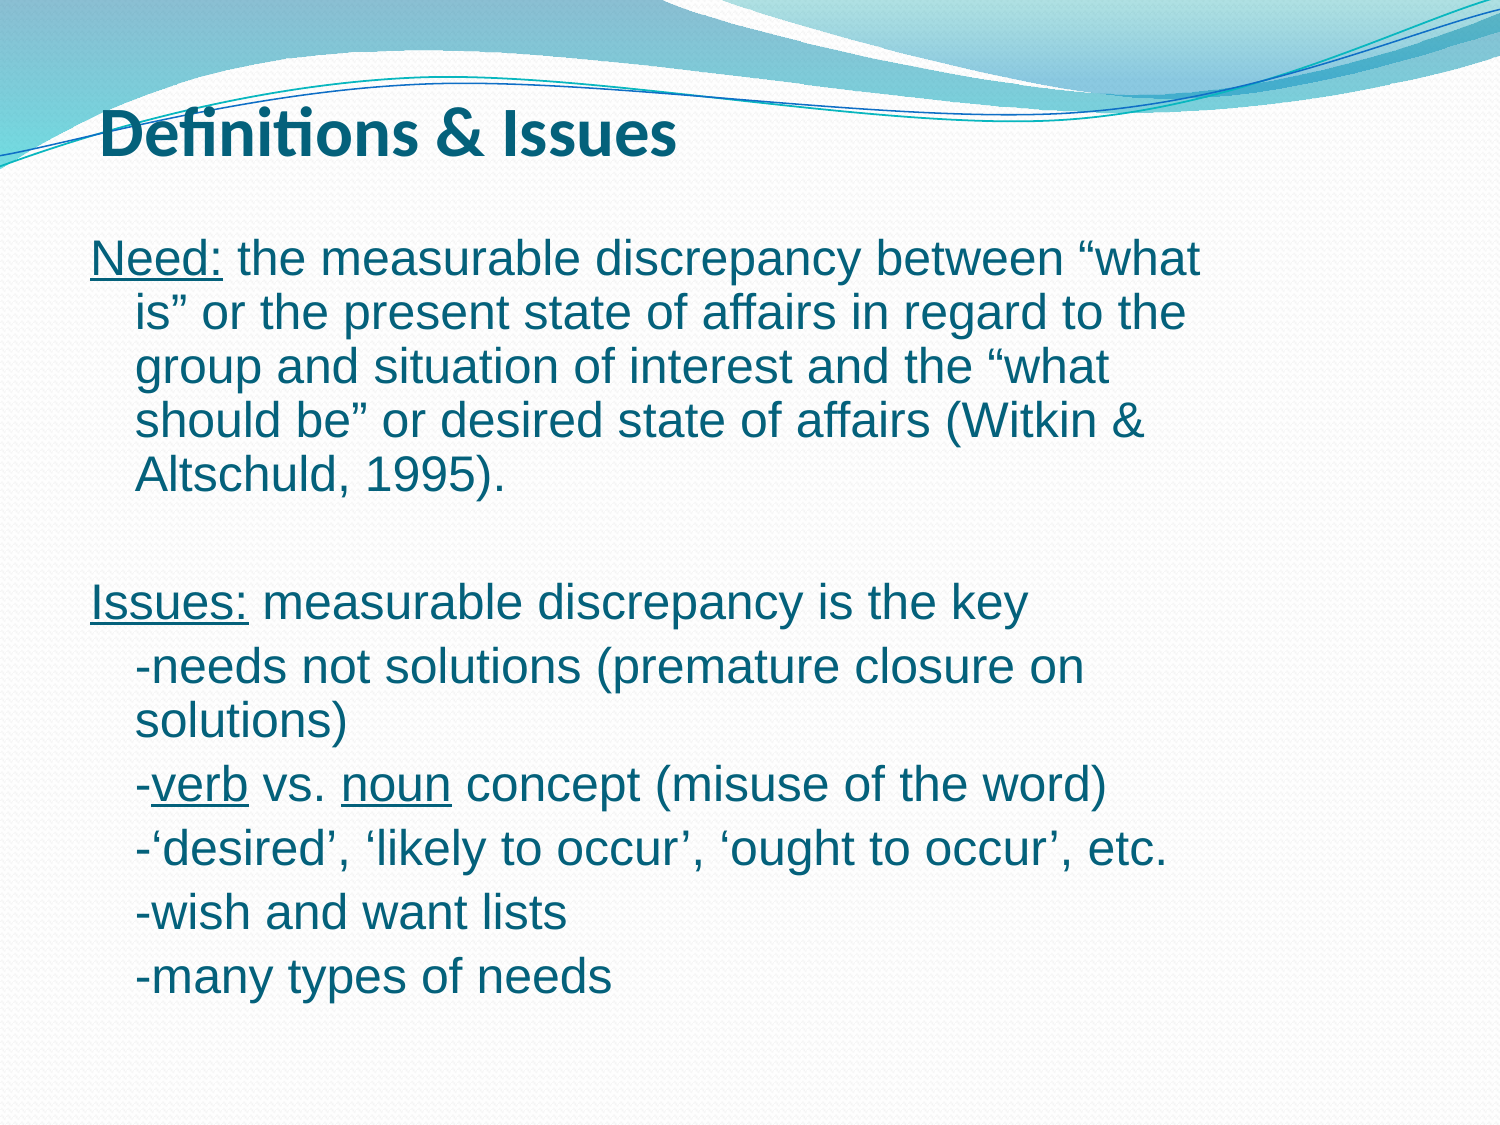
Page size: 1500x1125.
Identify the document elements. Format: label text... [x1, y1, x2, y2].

list Need: the measurable discrepancy between “what is” or the present state of affairs in regard to the group and situation of interest and the “what should be” or desired state of affairs (Witkin & Altschuld, 1995). Issues: measurable discrepancy is the key -needs not solutions (premature closure on solutions) -verb vs. noun concept (misuse of the word) -‘desired’, ‘likely to occur’, ‘ought to occur’, etc. -wish and want lists -many types of needs [74, 224, 1263, 1076]
title Definitions & Issues [99, 62, 1406, 171]
